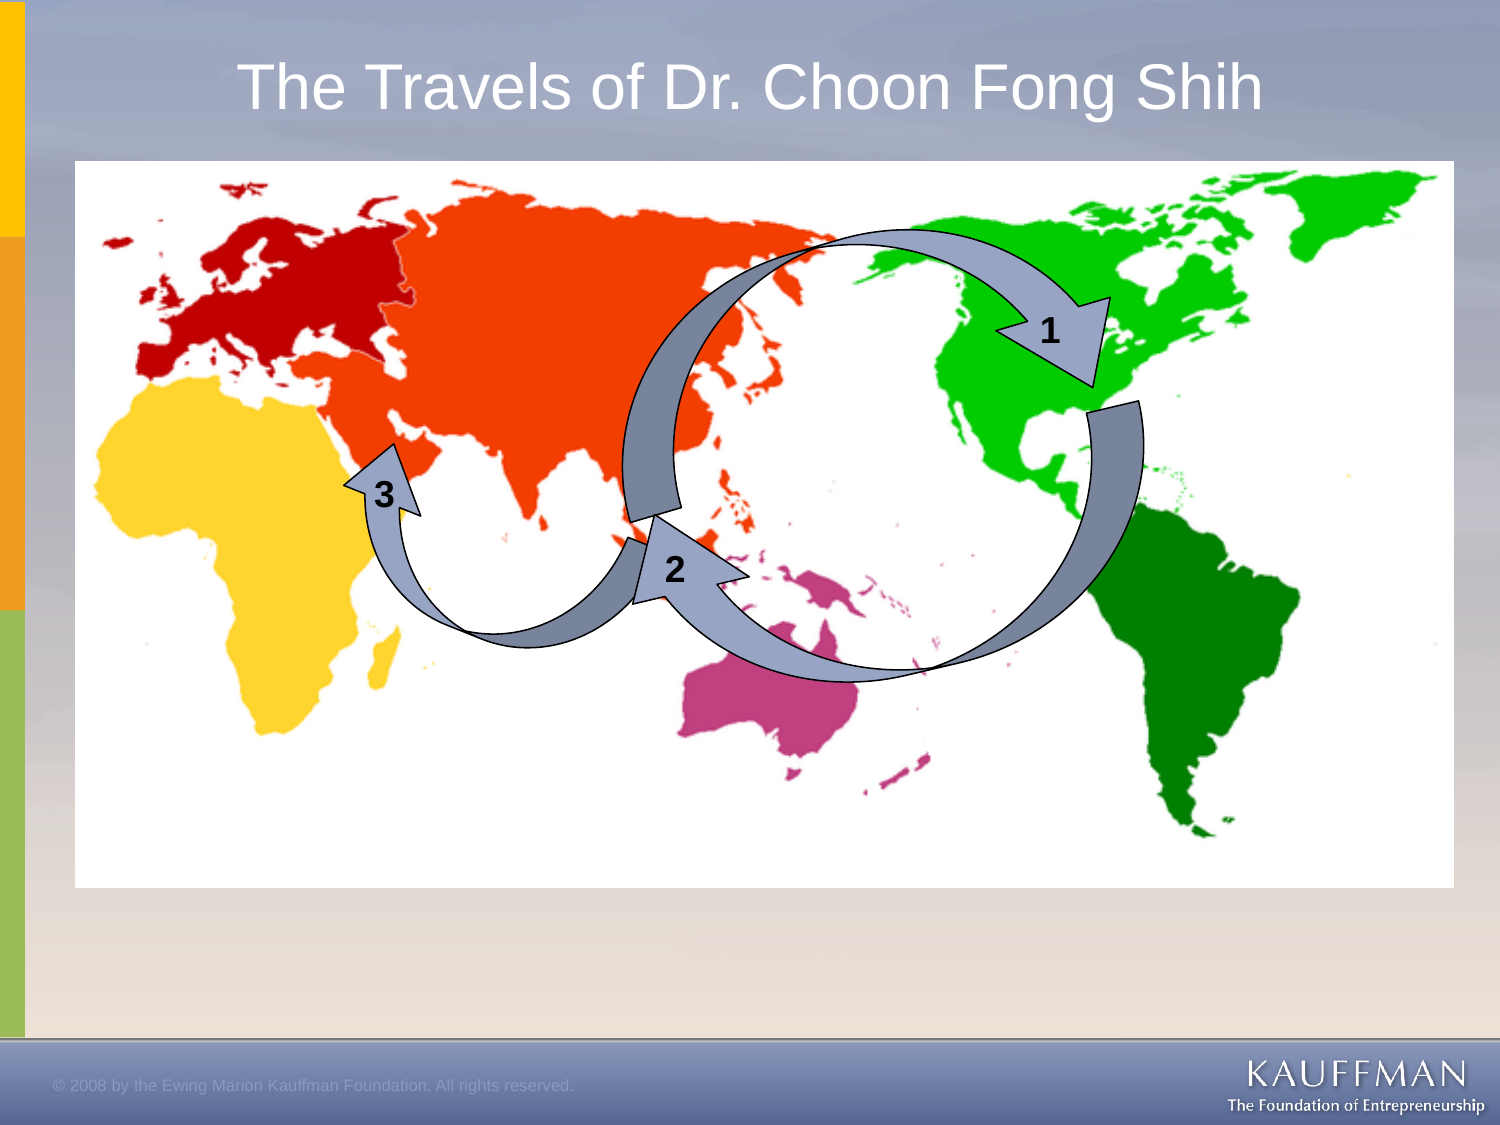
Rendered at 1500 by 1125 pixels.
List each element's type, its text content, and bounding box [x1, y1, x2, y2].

text_box The Travels of Dr. Choon Fong Shih [50, 37, 1450, 130]
picture [0, 0, 1500, 1038]
picture [1221, 1048, 1497, 1121]
